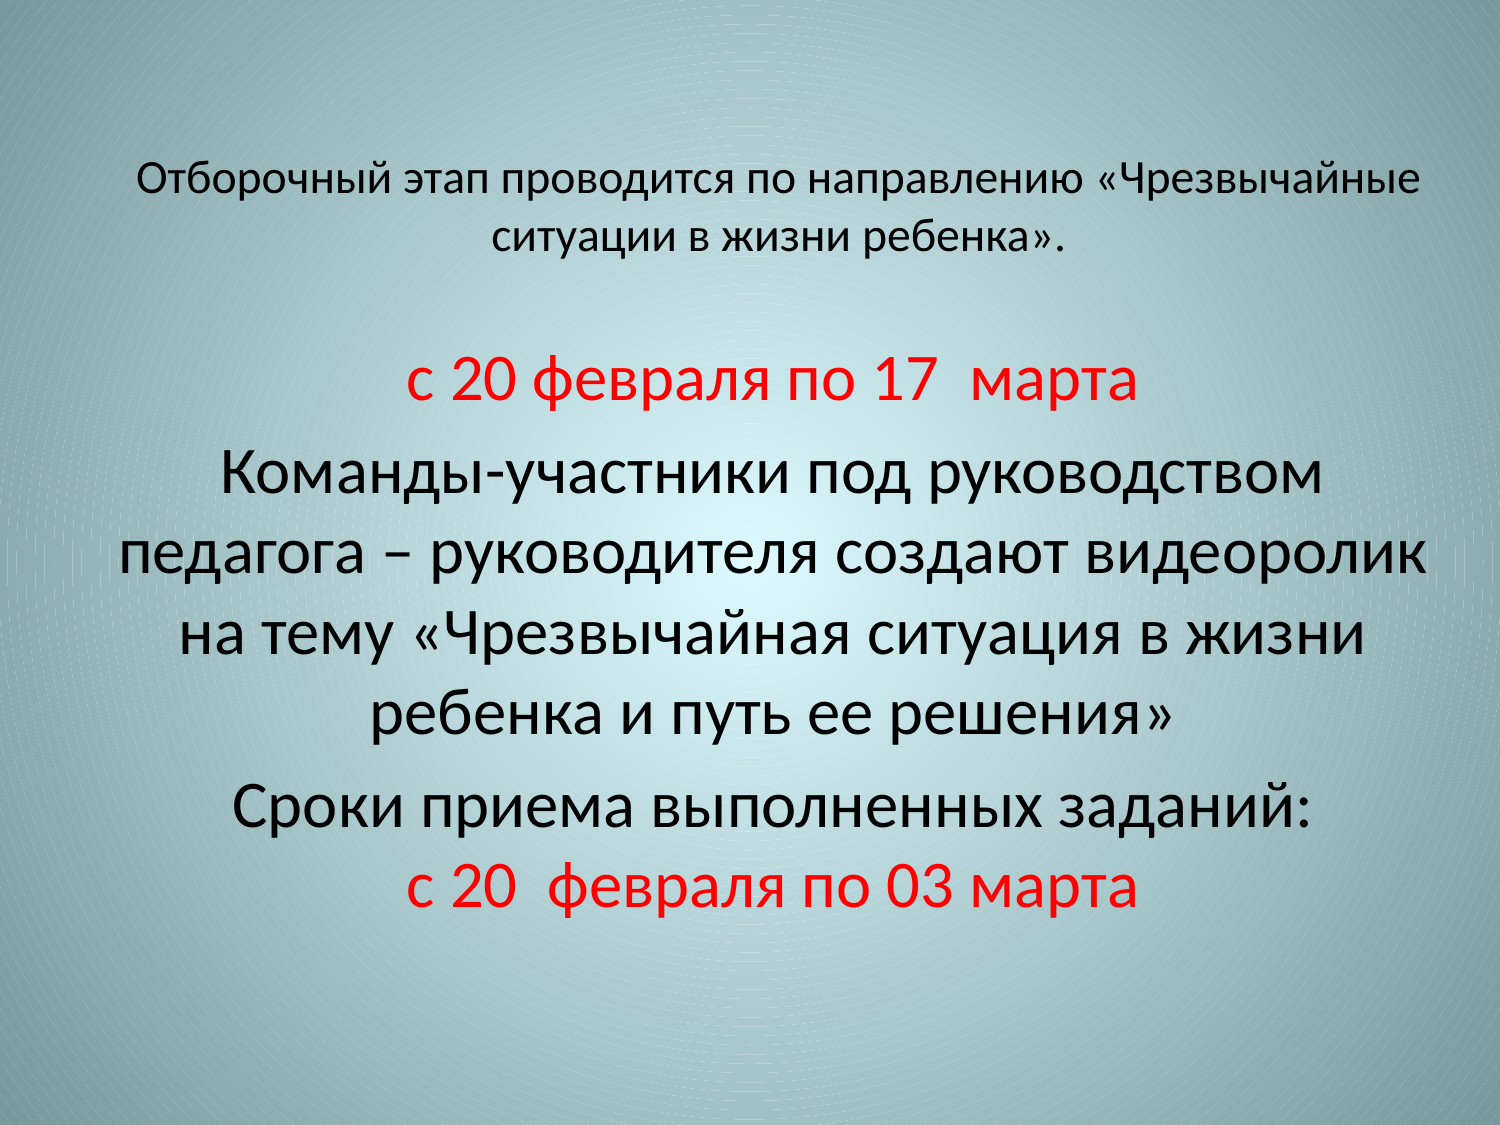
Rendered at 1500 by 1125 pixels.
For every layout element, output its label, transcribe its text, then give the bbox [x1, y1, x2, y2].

list с 20 февраля по 17 марта Команды-участники под руководством педагога – руководителя создают видеоролик на тему «Чрезвычайная ситуация в жизни ребенка и путь ее решения» Сроки приема выполненных заданий: с 20 февраля по 03 марта [98, 326, 1449, 1069]
title Отборочный этап проводится по направлению «Чрезвычайные ситуации в жизни ребенка». [103, 138, 1454, 326]
